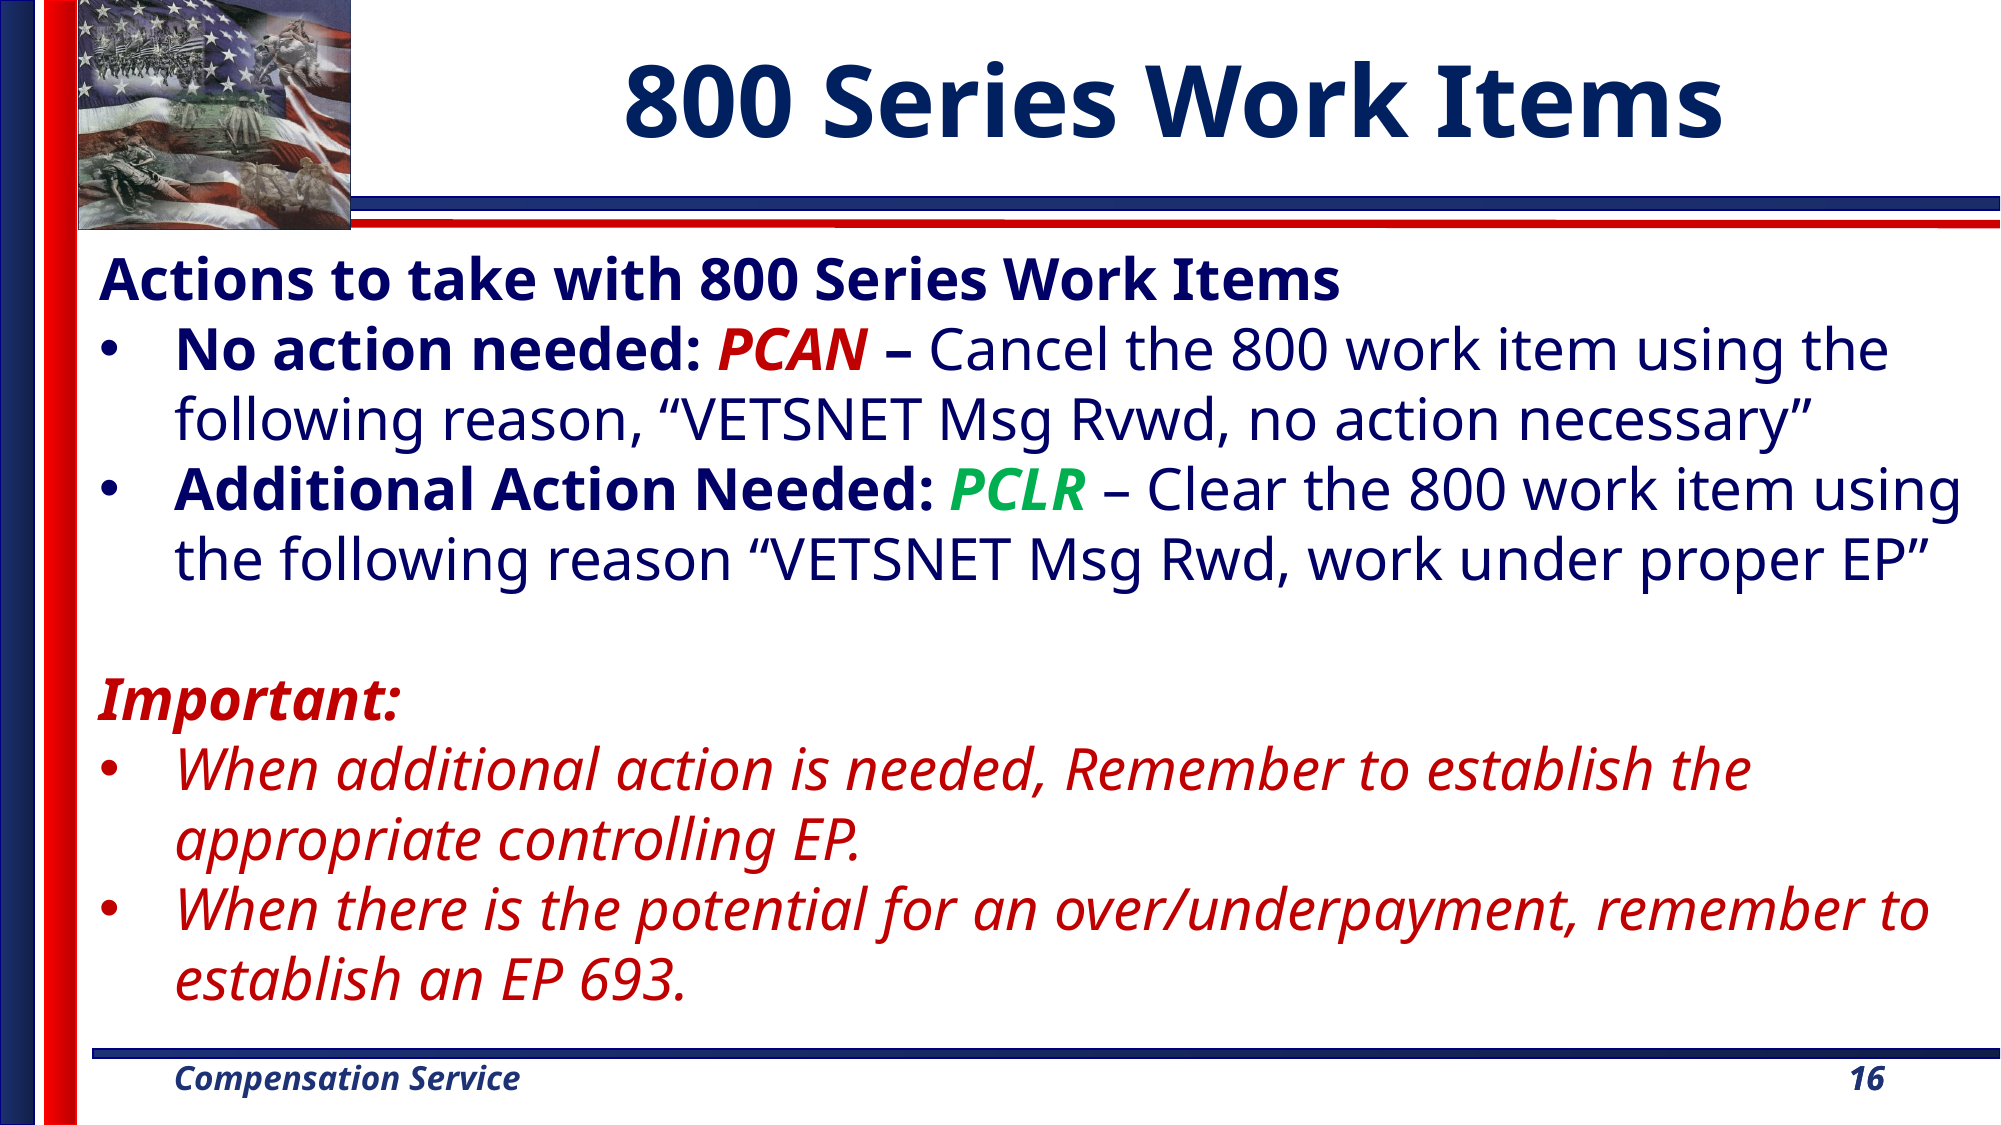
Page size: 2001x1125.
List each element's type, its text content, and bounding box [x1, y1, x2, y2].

text_box Actions to take with 800 Series Work Items No action needed: PCAN – Cancel the 800 work item using the following reason, “VETSNET Msg Rvwd, no action necessary” Additional Action Needed: PCLR – Clear the 800 work item using the following reason “VETSNET Msg Rwd, work under proper EP” Important: When additional action is needed, Remember to establish the appropriate controlling EP. When there is the potential for an over/underpayment, remember to establish an EP 693. [84, 234, 1984, 1045]
picture [78, 0, 351, 230]
text_box 16 [1733, 1042, 2000, 1118]
title 800 Series Work Items [348, 0, 2000, 195]
